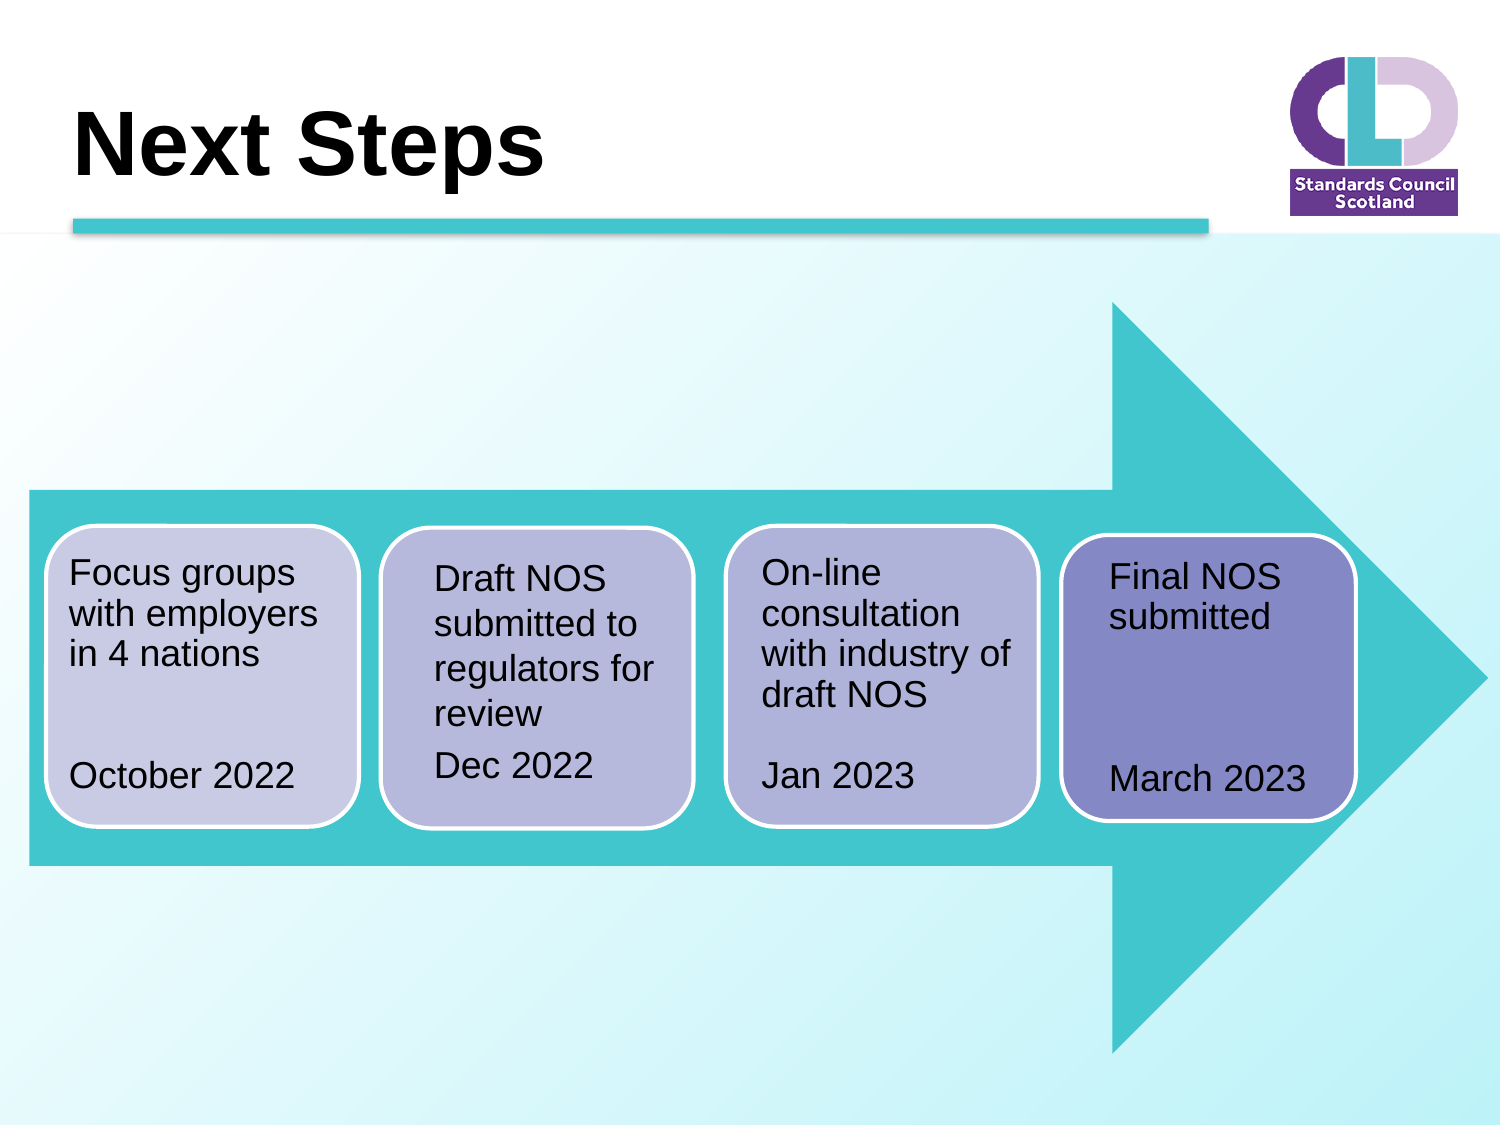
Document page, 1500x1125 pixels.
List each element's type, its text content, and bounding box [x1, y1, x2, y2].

text_box [0, 234, 1500, 1125]
picture [1290, 57, 1458, 216]
text_box [73, 218, 1209, 234]
text_box Next Steps [57, 76, 1500, 257]
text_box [29, 301, 1489, 1055]
